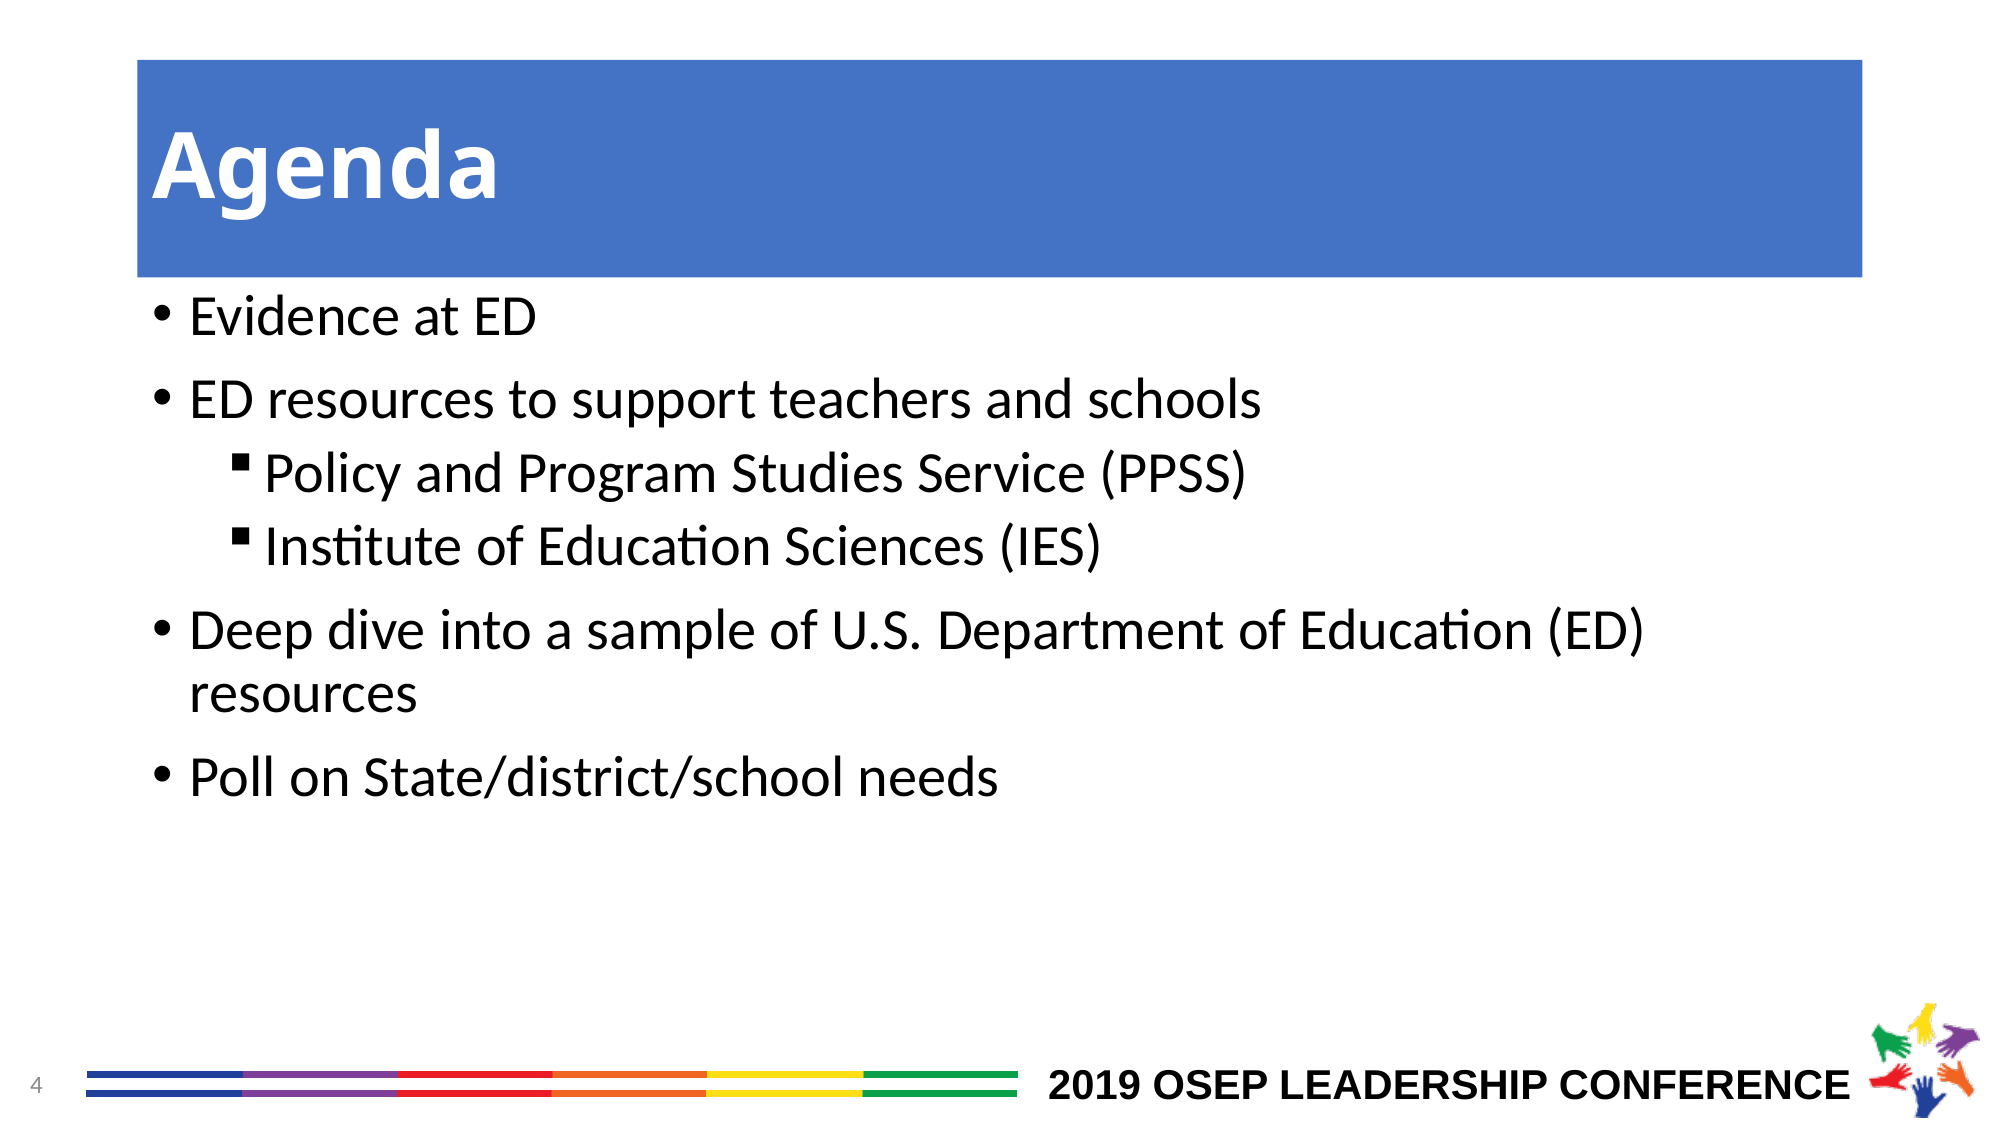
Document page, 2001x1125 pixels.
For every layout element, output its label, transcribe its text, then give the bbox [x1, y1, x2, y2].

list Evidence at ED ED resources to support teachers and schools Policy and Program Studies Service (PPSS) Institute of Education Sciences (IES) Deep dive into a sample of U.S. Department of Education (ED) resources Poll on State/district/school needs [137, 277, 1863, 992]
picture [466, 1071, 1018, 1078]
picture [1869, 1003, 1980, 1118]
picture [466, 1090, 1017, 1097]
title Agenda [137, 59, 1863, 277]
slide_number 4 [15, 1053, 466, 1114]
